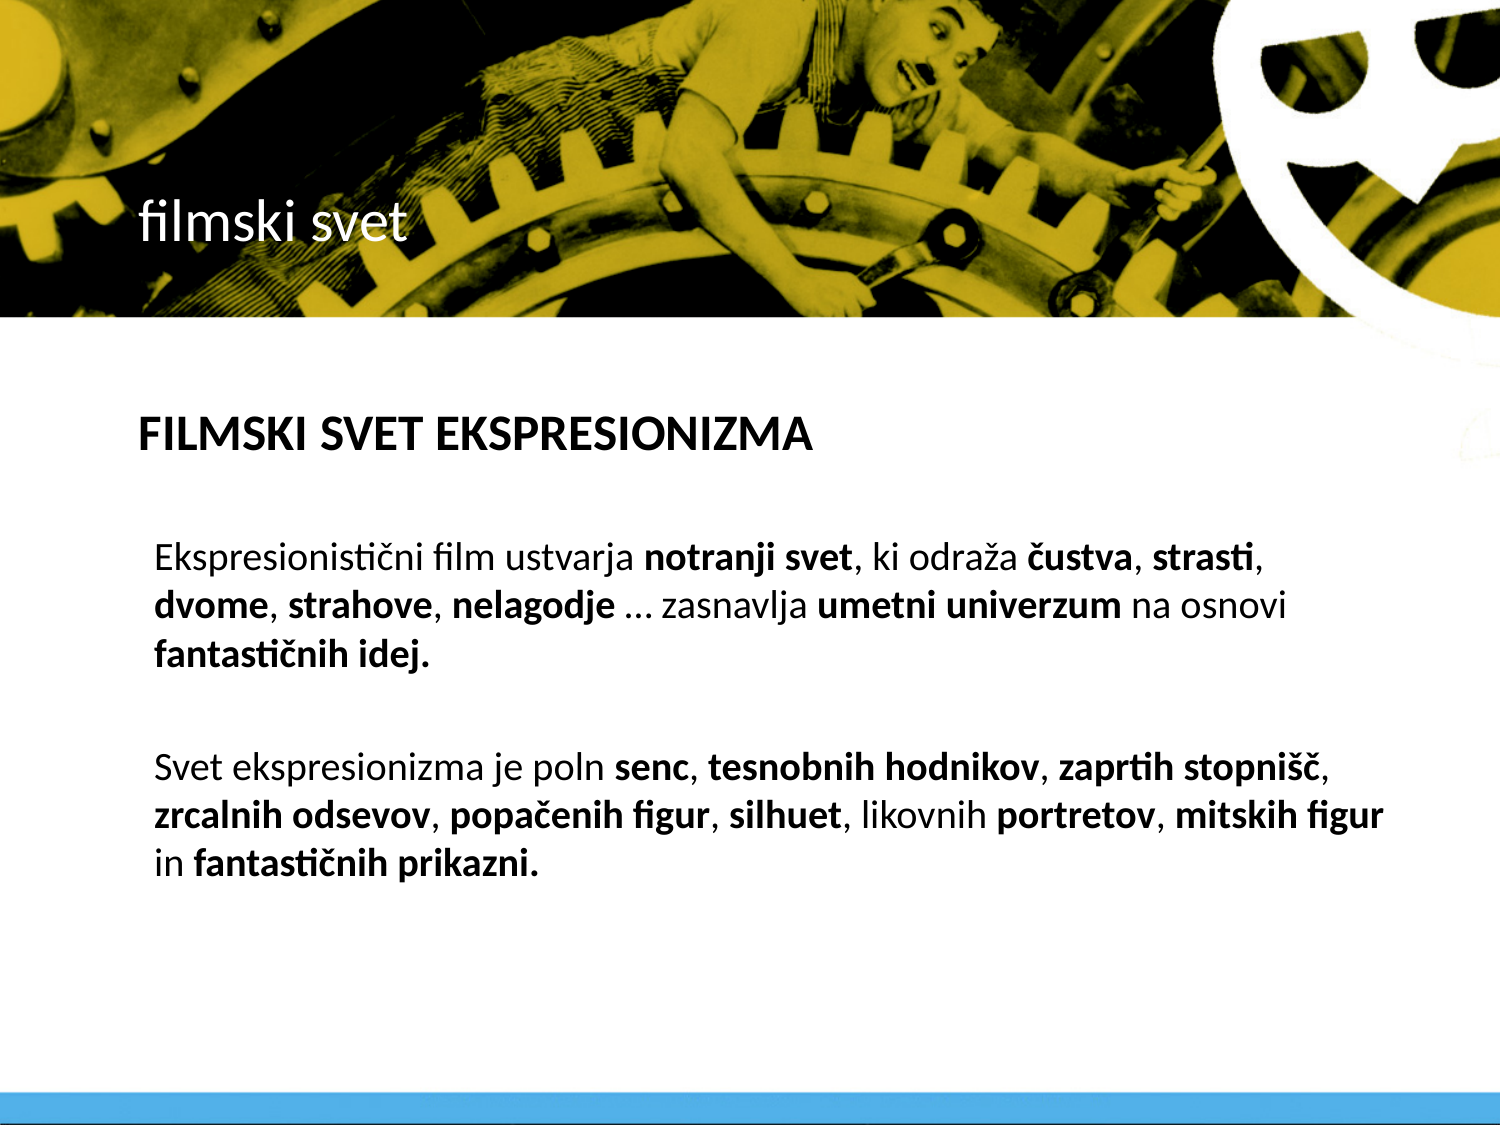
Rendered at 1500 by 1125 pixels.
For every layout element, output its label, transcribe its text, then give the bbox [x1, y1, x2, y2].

list FILMSKI SVET EKSPRESIONIZMA Ekspresionistični film ustvarja notranji svet, ki odraža čustva, strasti, dvome, strahove, nelagodje … zasnavlja umetni univerzum na osnovi fantastičnih idej. Svet ekspresionizma je poln senc, tesnobnih hodnikov, zaprtih stopnišč, zrcalnih odsevov, popačenih figur, silhuet, likovnih portretov, mitskih figur in fantastičnih prikazni. [123, 314, 1412, 894]
picture [0, 0, 1500, 1125]
title filmski svet [123, 42, 1412, 314]
